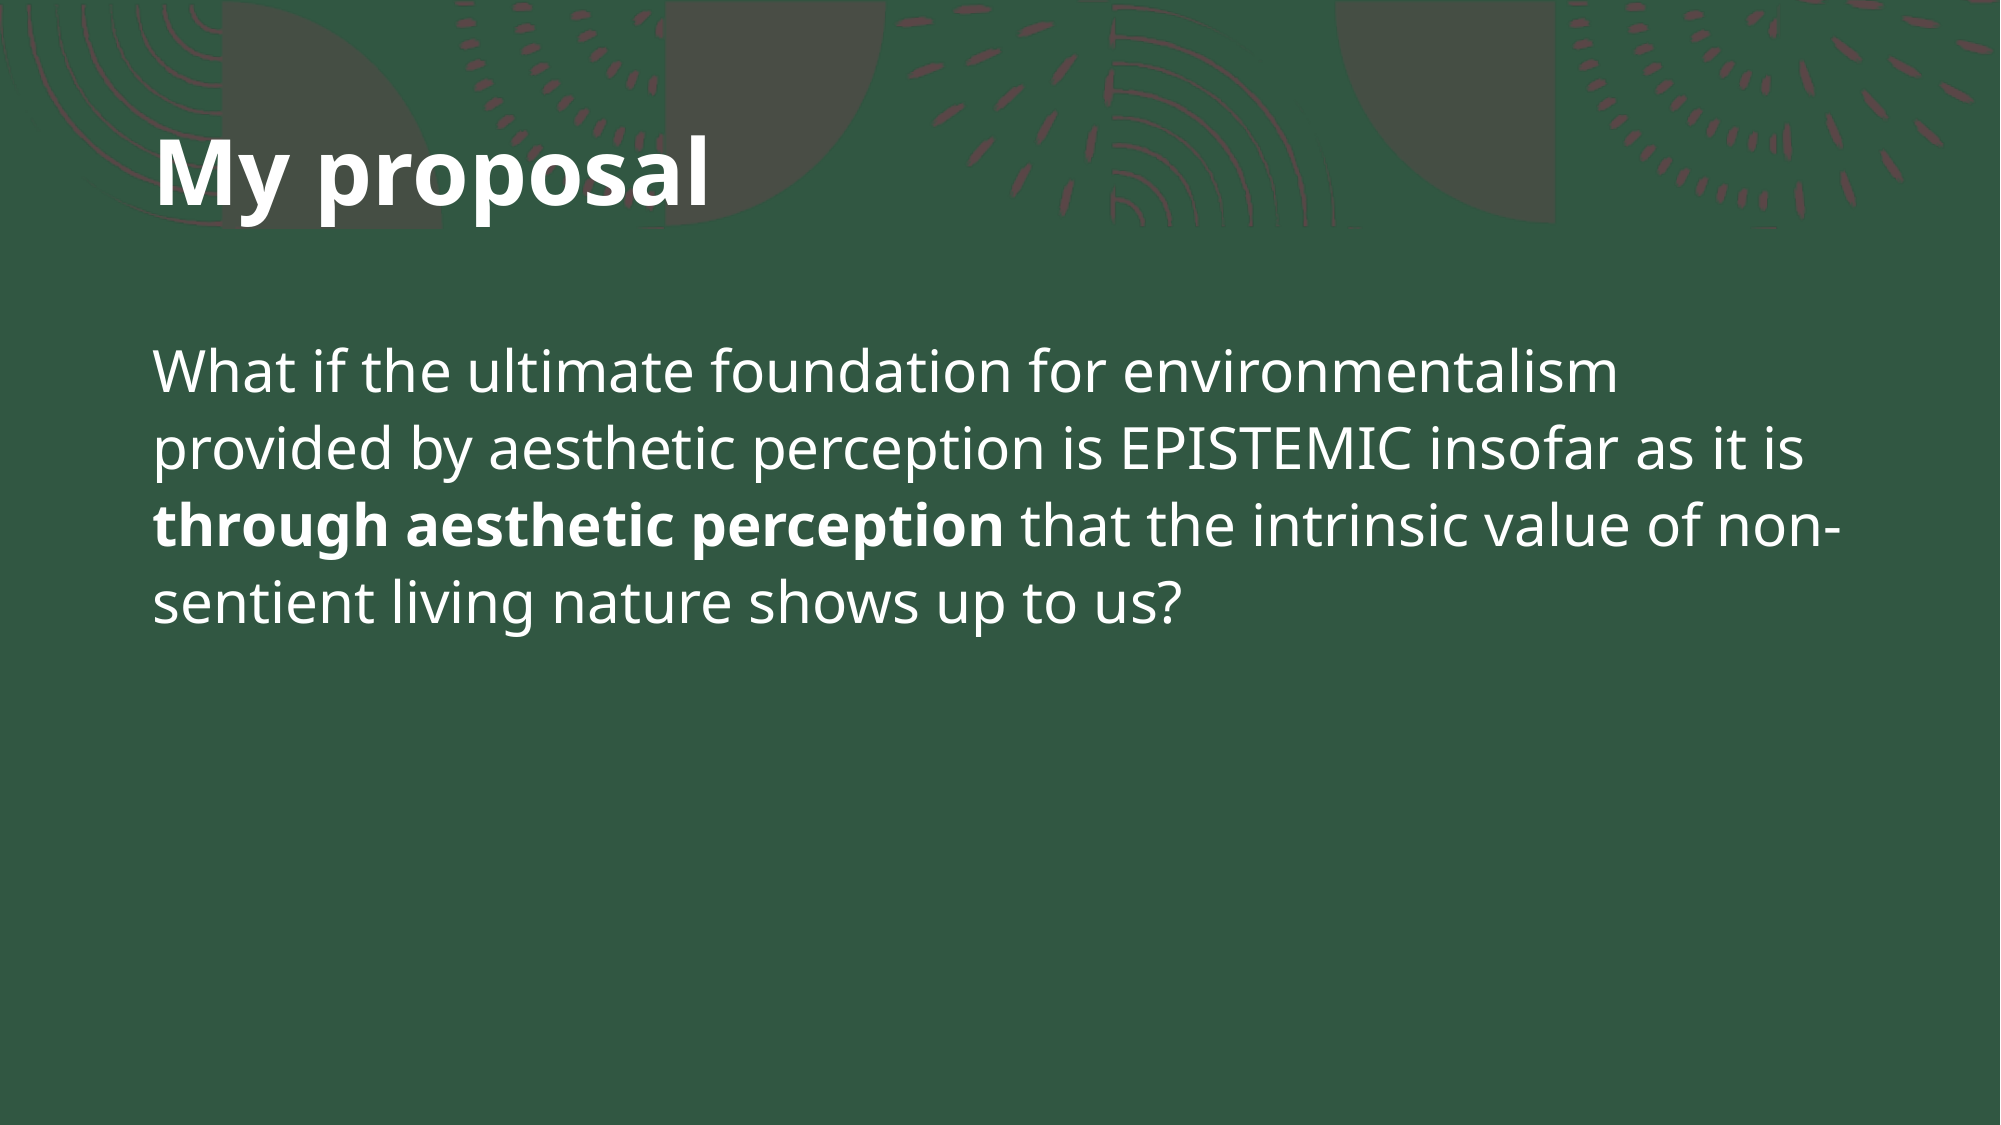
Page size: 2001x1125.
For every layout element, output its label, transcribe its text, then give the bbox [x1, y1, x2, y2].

list What if the ultimate foundation for environmentalism provided by aesthetic perception is EPISTEMIC insofar as it is through aesthetic perception that the intrinsic value of non-sentient living nature shows up to us? [137, 319, 1863, 1009]
title My proposal [137, 60, 1863, 278]
